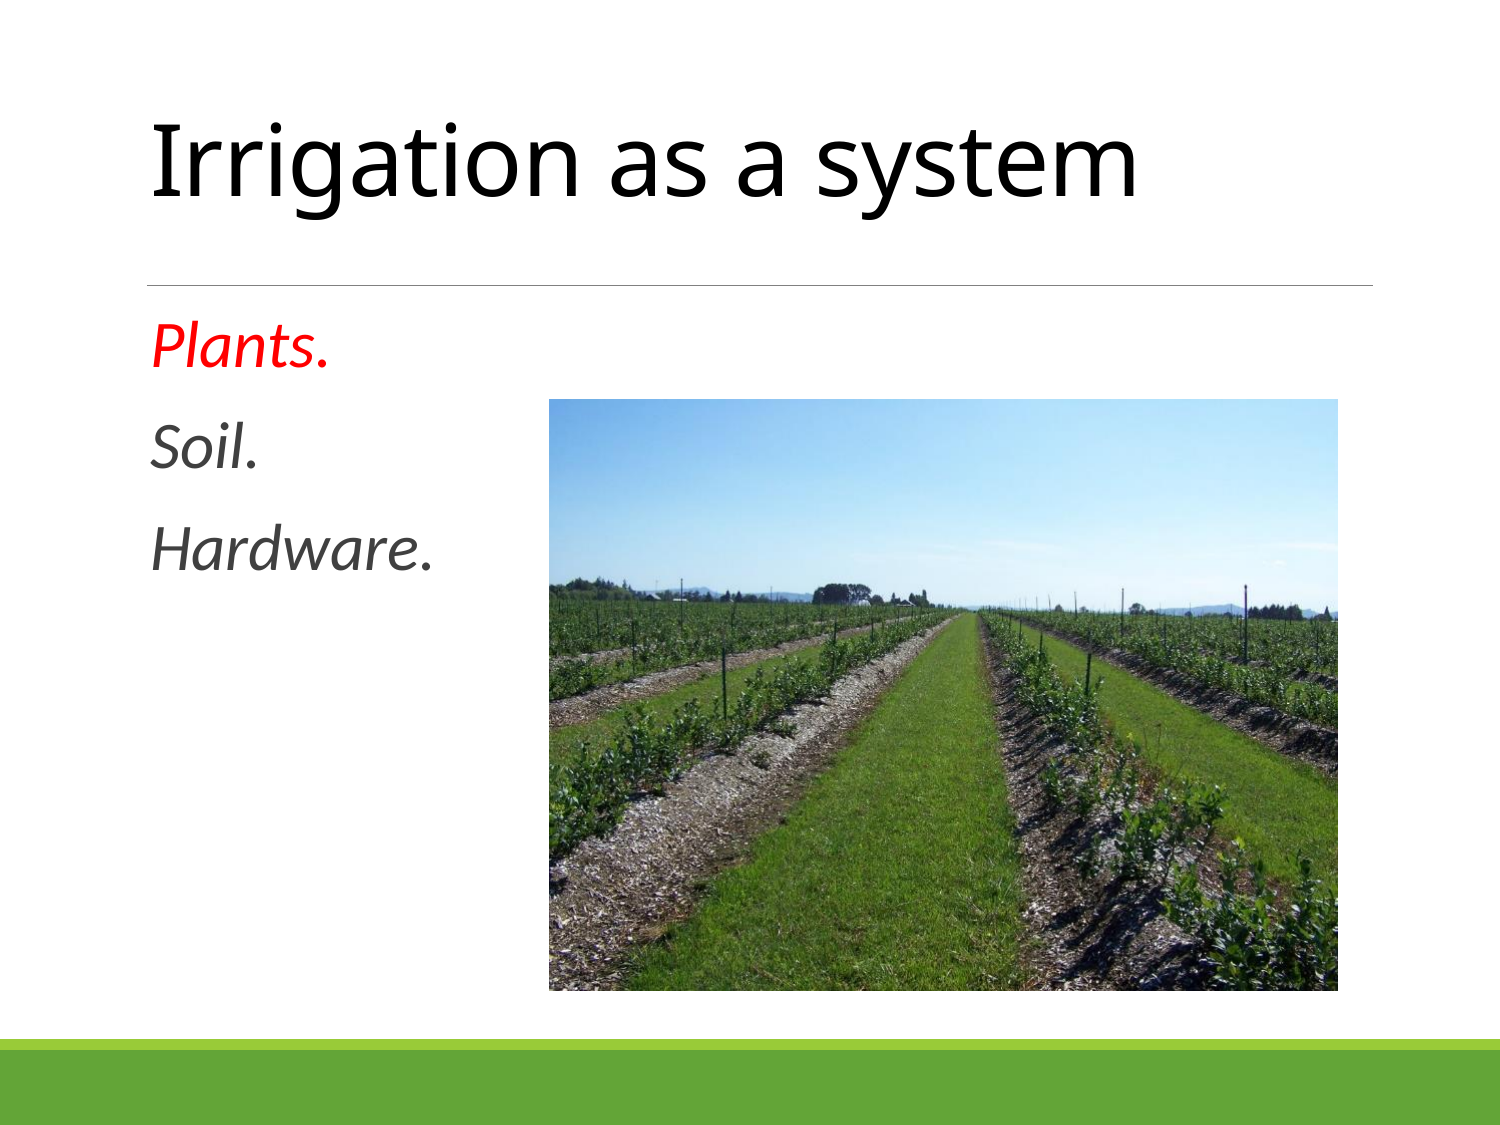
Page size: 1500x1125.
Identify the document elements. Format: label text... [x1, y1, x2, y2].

title Irrigation as a system [135, 47, 1373, 285]
list Plants. Soil. Hardware. [135, 302, 1373, 963]
picture [549, 399, 1338, 992]
